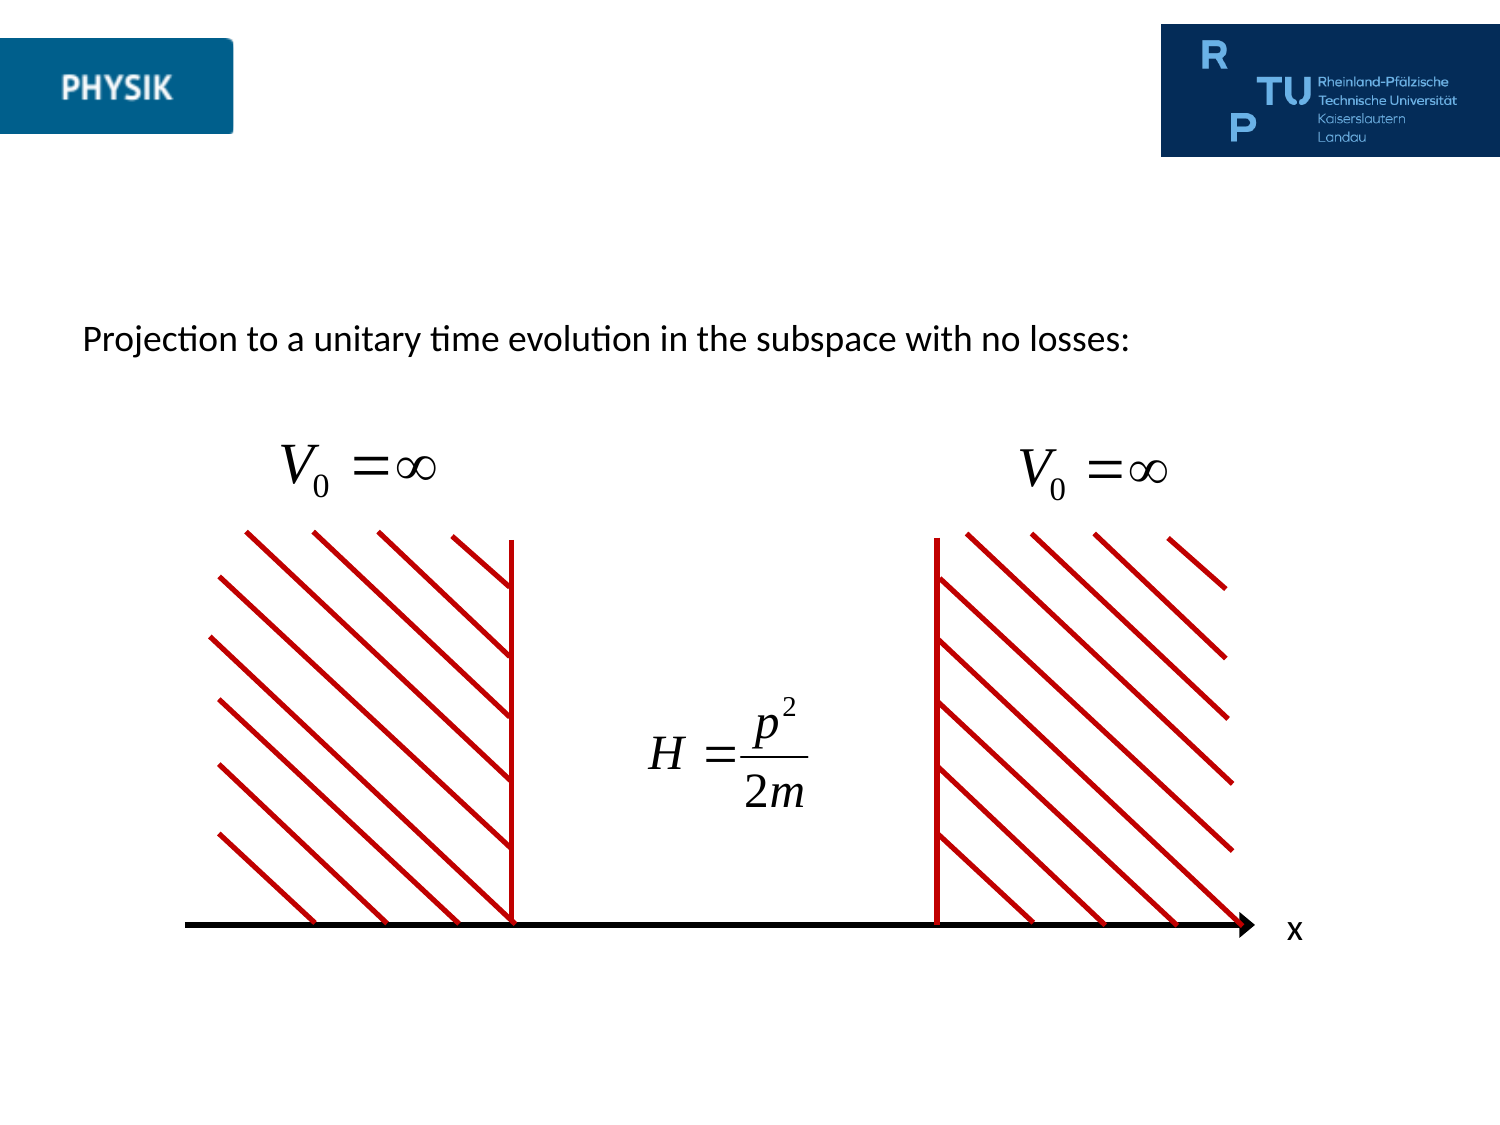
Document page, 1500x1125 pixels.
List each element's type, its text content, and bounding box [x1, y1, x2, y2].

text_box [184, 424, 1320, 952]
text_box Projection to a unitary time evolution in the subspace with no losses: [67, 306, 1497, 367]
picture [1161, 23, 1500, 157]
